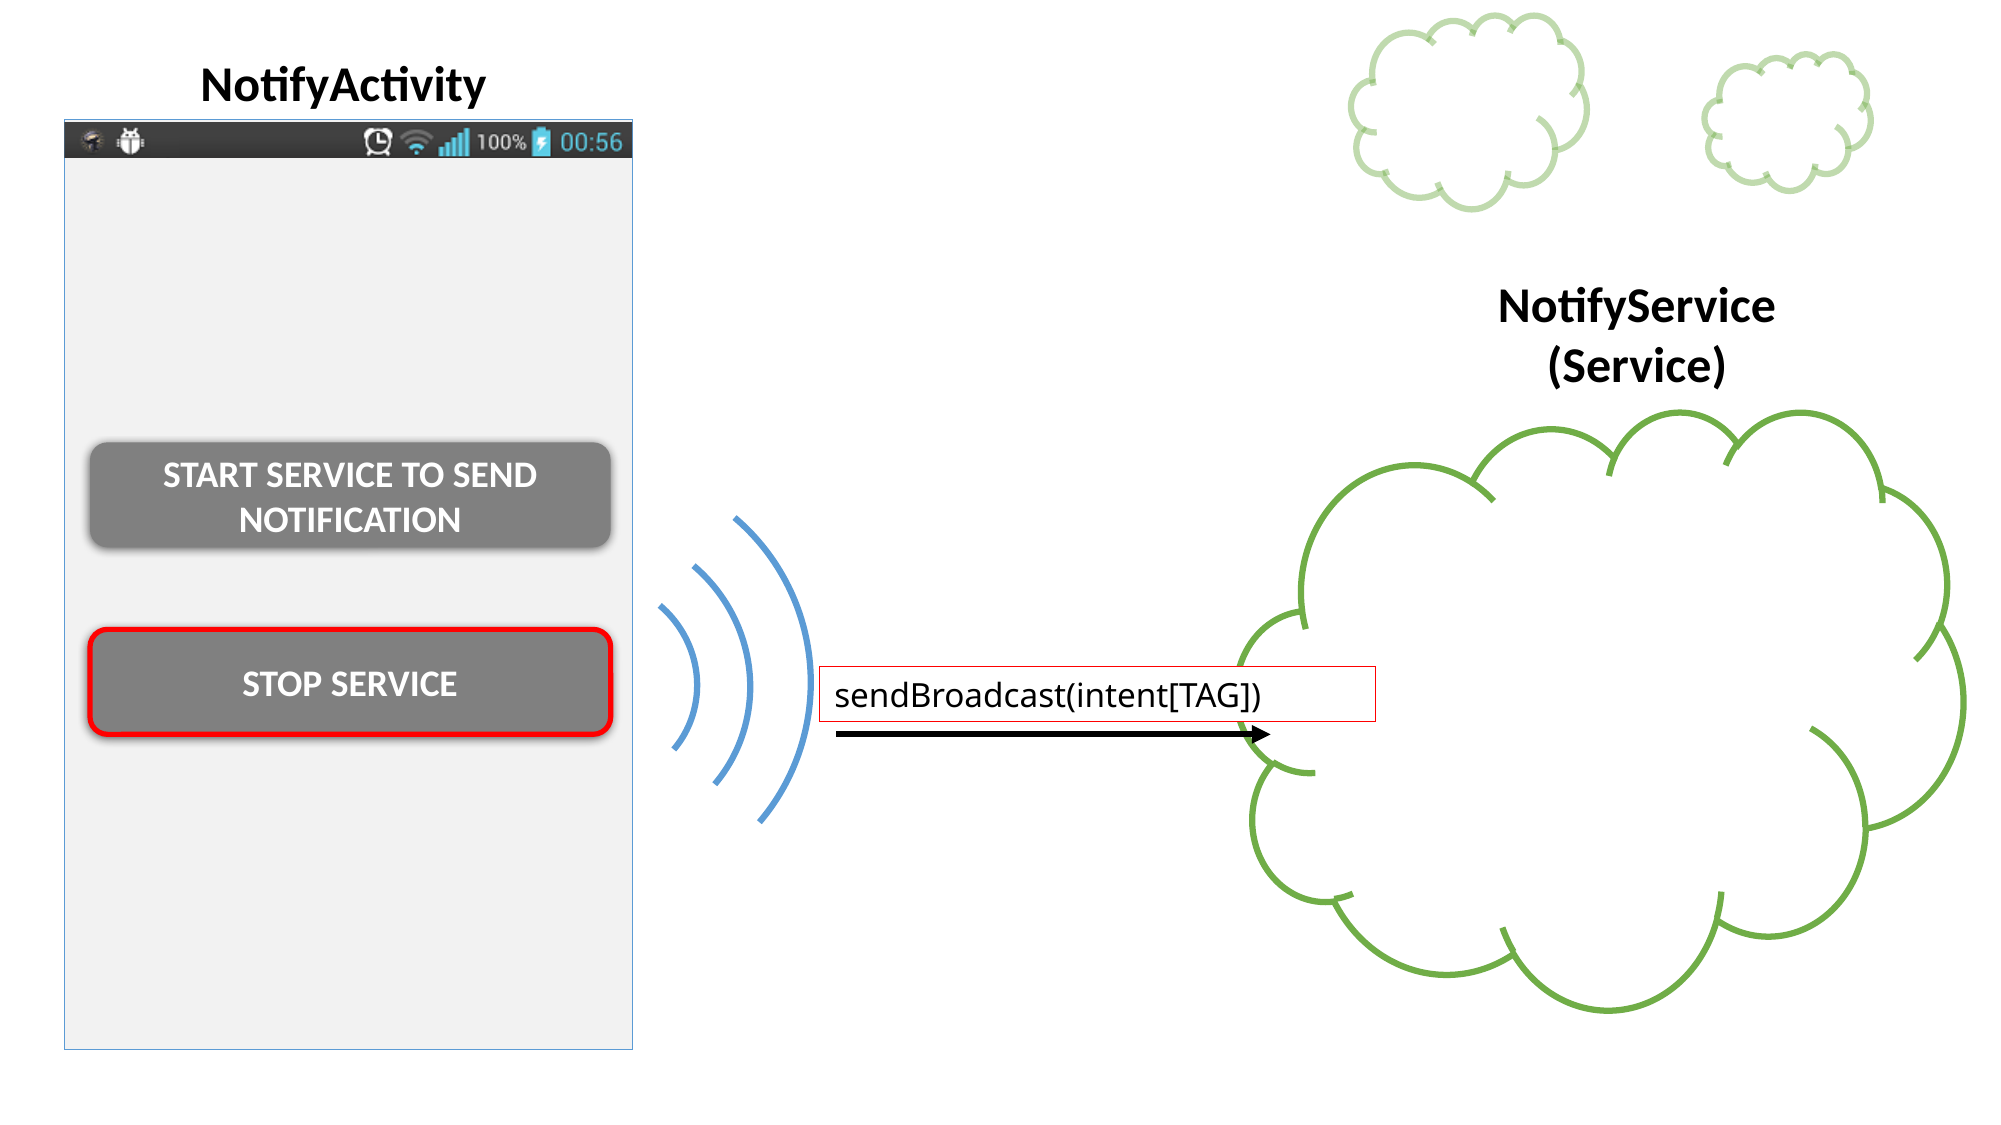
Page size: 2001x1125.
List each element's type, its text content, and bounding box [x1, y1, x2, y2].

text_box [1349, 14, 1588, 211]
text_box NotifyActivity [185, 43, 502, 119]
text_box NotifyService (Service) [1482, 265, 1792, 401]
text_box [378, 466, 811, 899]
text_box STOP SERVICE [90, 629, 378, 735]
text_box [64, 158, 633, 1050]
text_box [1703, 53, 1872, 193]
text_box START SERVICE TO SEND NOTIFICATION [90, 442, 611, 548]
text_box [1238, 411, 1965, 1012]
text_box sendBroadcast(intent[TAG]) [819, 666, 1376, 722]
picture [64, 122, 633, 158]
